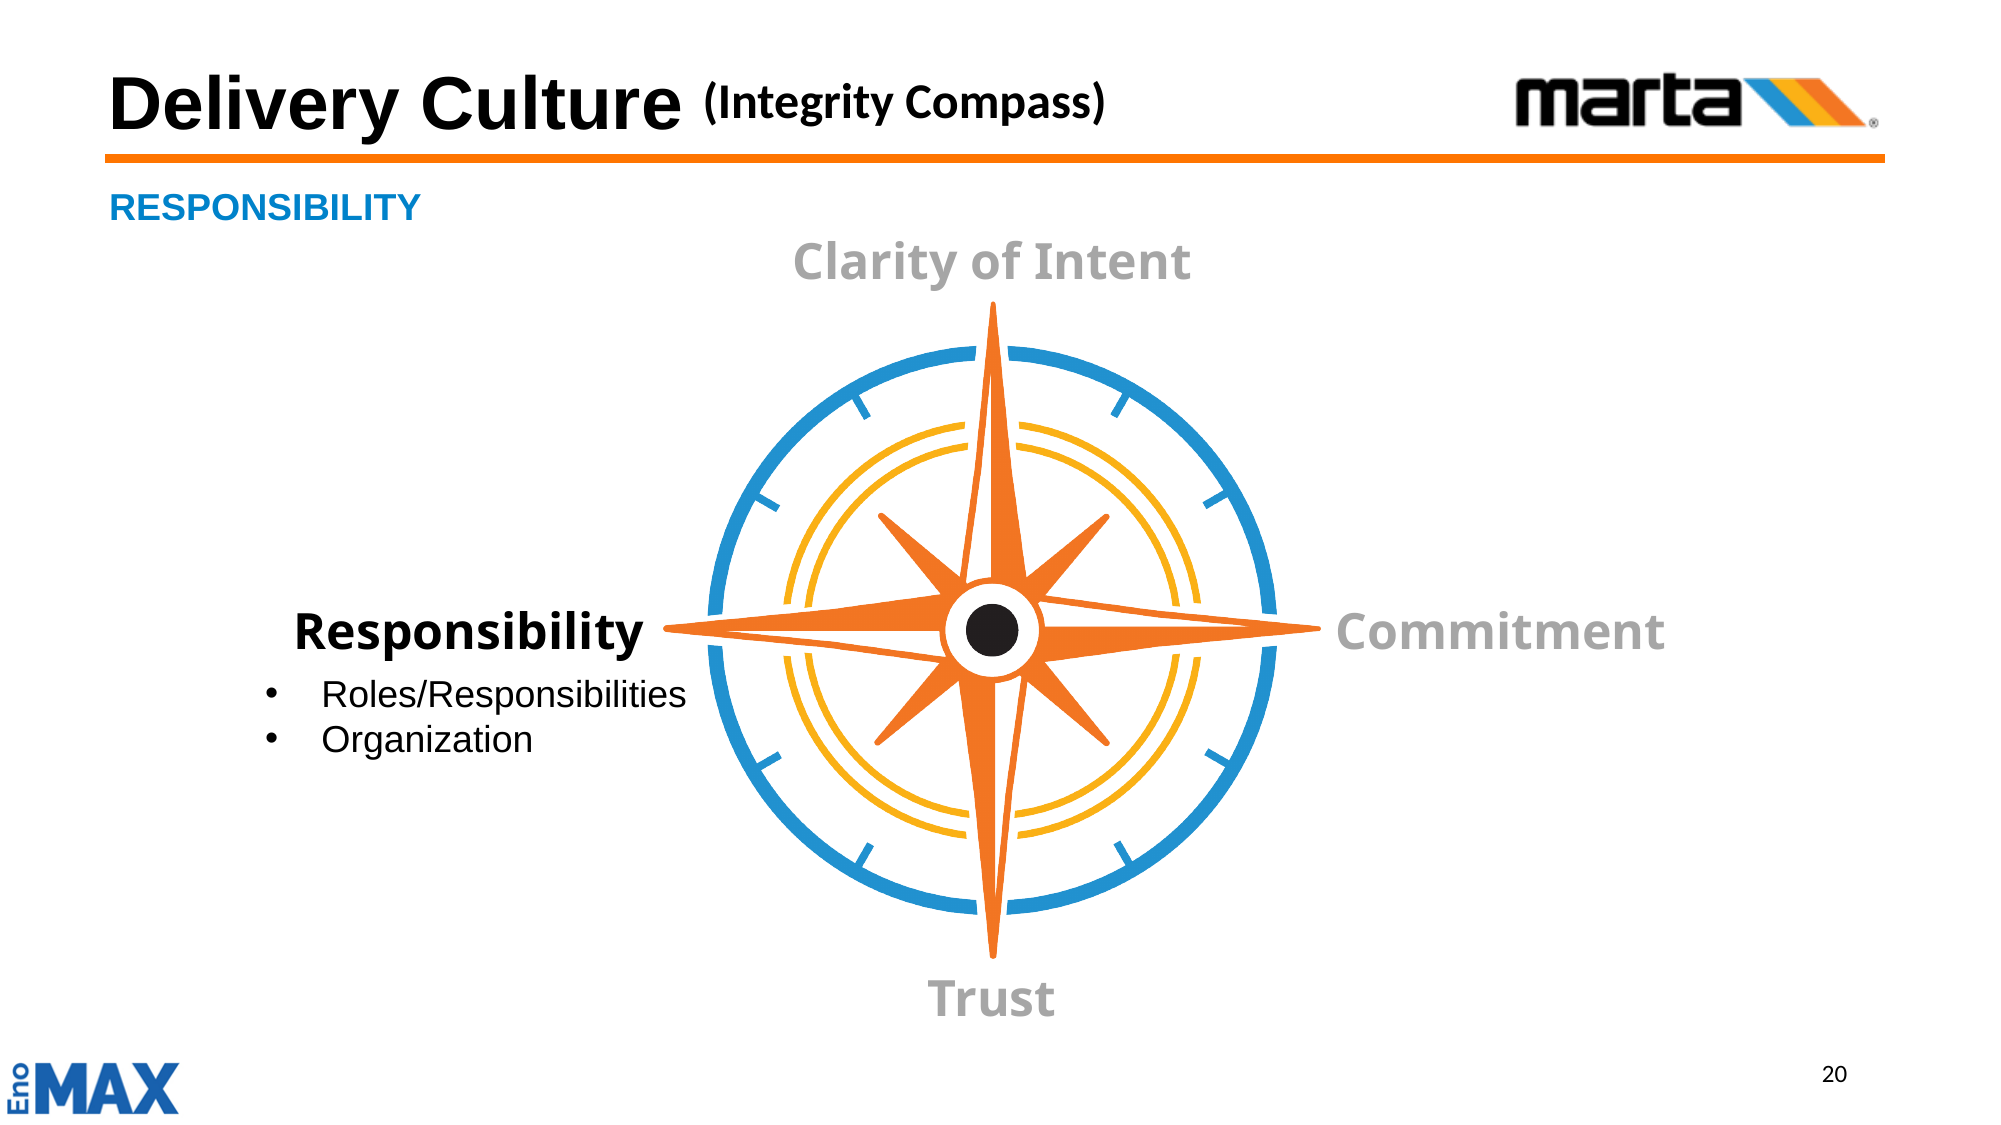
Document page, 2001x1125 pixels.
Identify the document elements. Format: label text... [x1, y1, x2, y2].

text_box RESPONSIBILITY [94, 175, 437, 236]
text_box Commitment [1321, 591, 1731, 667]
text_box Clarity of Intent [725, 222, 1259, 298]
picture [1510, 69, 1885, 132]
text_box Roles/Responsibilities Organization [250, 662, 663, 768]
picture [663, 301, 1321, 959]
text_box Responsibility [216, 591, 660, 667]
text_box Trust [831, 959, 1153, 1034]
picture [0, 1053, 186, 1124]
text_box [91, 166, 1000, 229]
text_box Delivery Culture [93, 58, 1002, 140]
text_box (Integrity Compass) [687, 60, 1151, 136]
slide_number 20 [1412, 1042, 1863, 1103]
